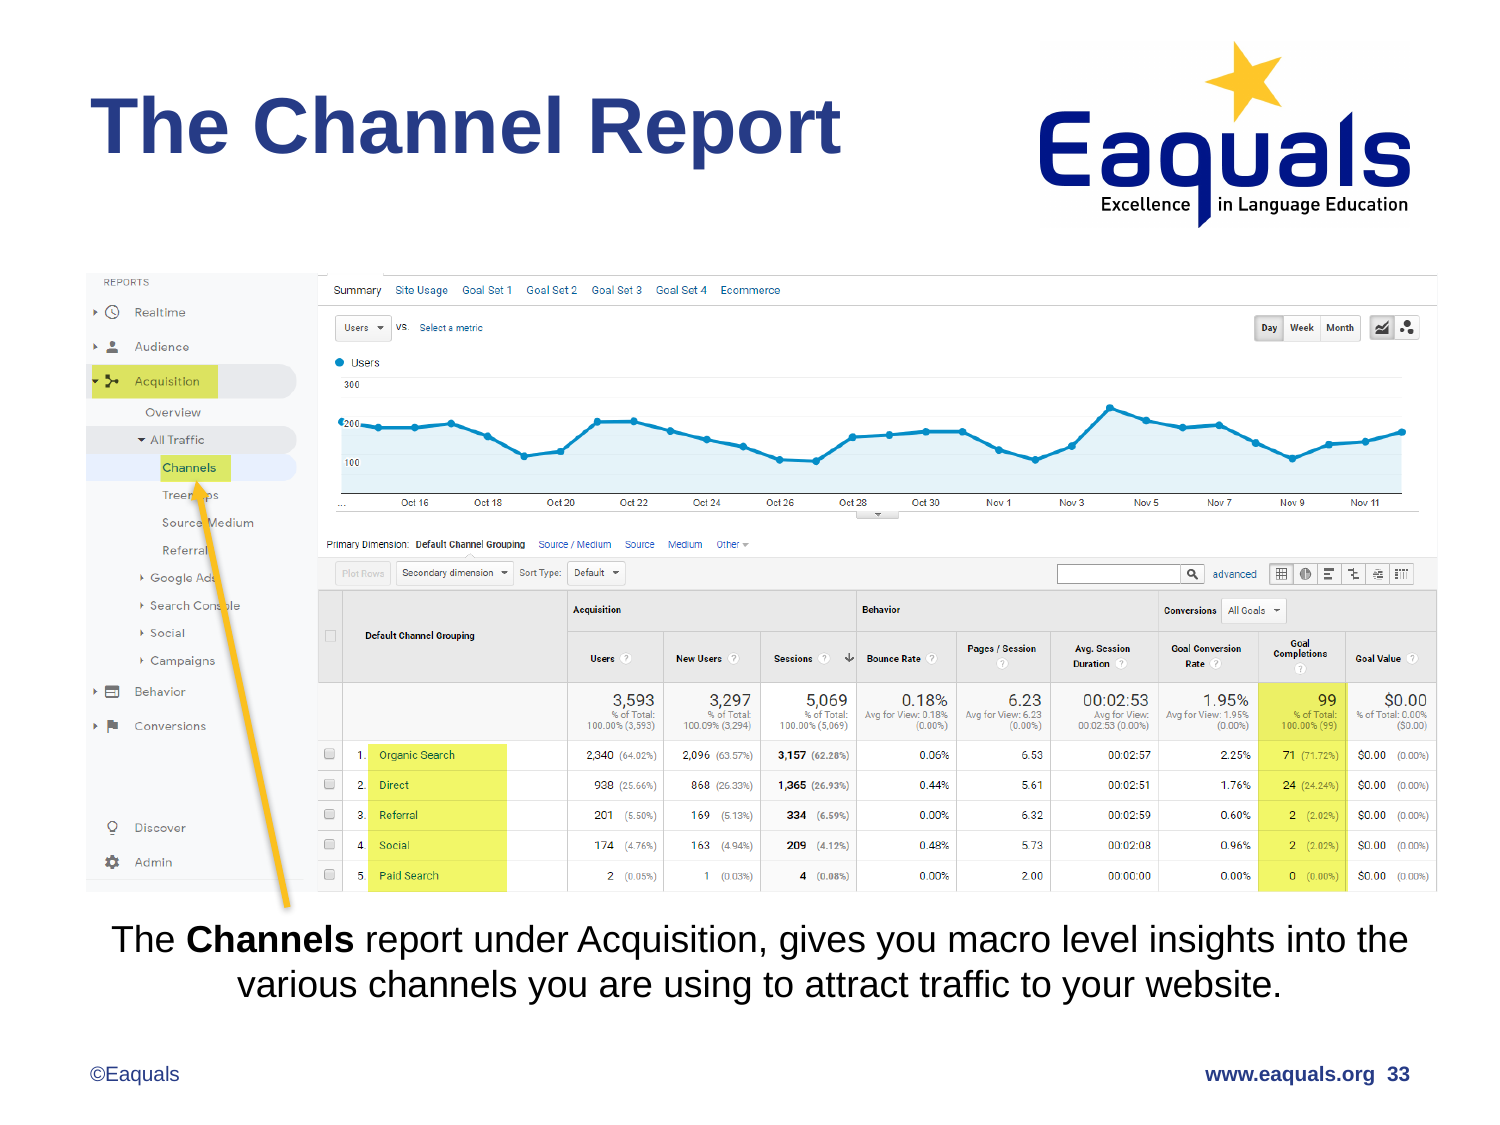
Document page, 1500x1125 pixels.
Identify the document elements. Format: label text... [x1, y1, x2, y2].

title The Channel Report [75, 82, 1235, 274]
picture [1040, 41, 1410, 228]
picture [85, 273, 1439, 892]
slide_number ©Eaquals [75, 1042, 312, 1103]
slide_number www.eaquals.org 33 [1074, 1042, 1425, 1103]
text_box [195, 479, 288, 908]
text_box The Channels report under Acquisition, gives you macro level insights into the various channels you are using to attract traffic to your website. [78, 907, 1442, 1014]
